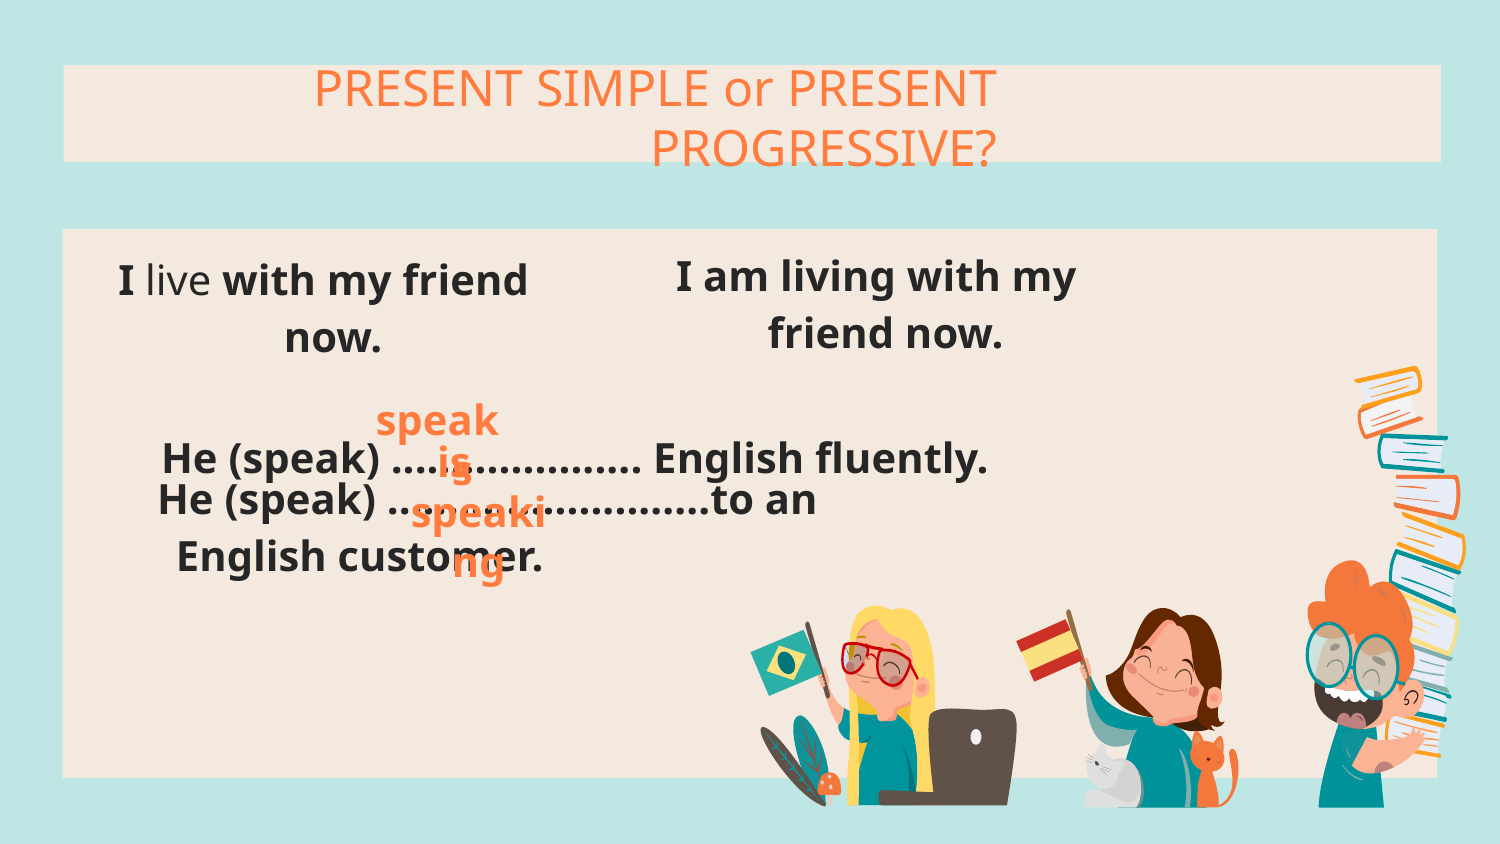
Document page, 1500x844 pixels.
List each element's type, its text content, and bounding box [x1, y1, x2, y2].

text_box I am living with my friend now. [614, 218, 1139, 313]
text_box He (speak) ..................... English fluently. [146, 371, 744, 441]
title PRESENT SIMPLE or PRESENT PROGRESSIVE? [10, 67, 1013, 165]
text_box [749, 365, 1470, 808]
text_box is speaking [319, 483, 564, 539]
subtitle I live with my friend now. [87, 222, 561, 317]
text_box He (speak) ...........................to an English customer. [142, 441, 744, 535]
text_box speaks [332, 415, 518, 471]
